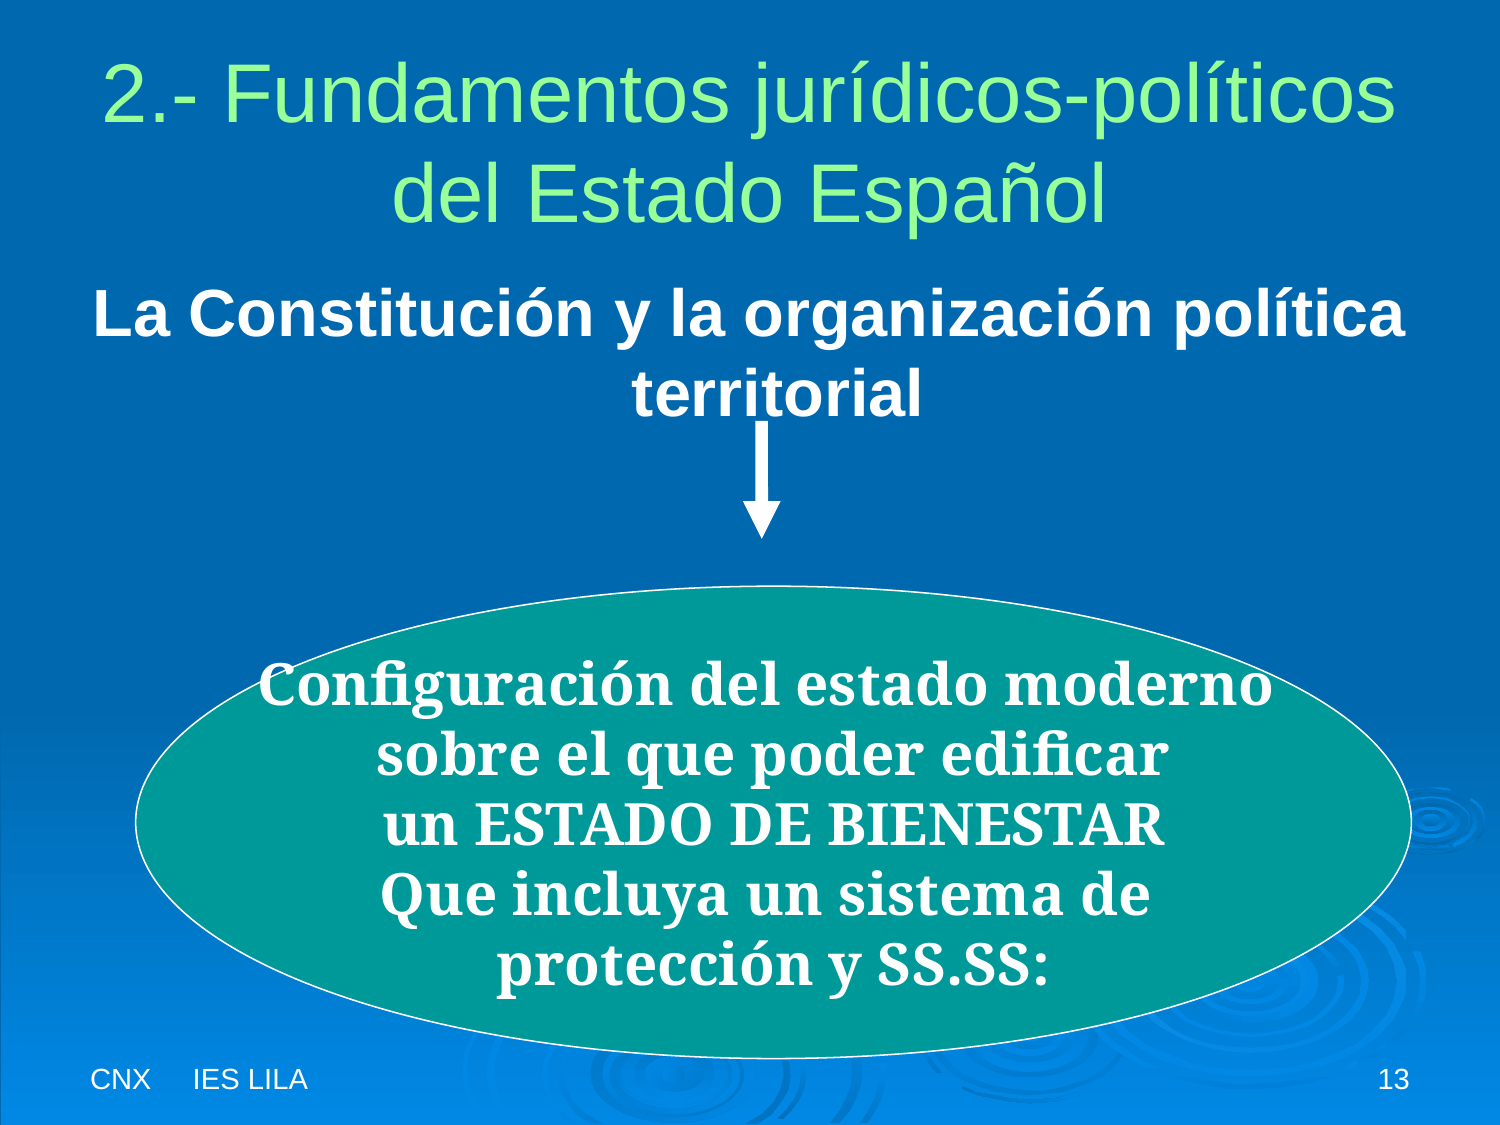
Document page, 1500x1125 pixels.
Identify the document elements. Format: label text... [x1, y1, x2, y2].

title 2.- Fundamentos jurídicos-políticos del Estado Español [74, 45, 1426, 233]
list La Constitución y la organización política territorial [74, 262, 1426, 1006]
text_box Configuración del estado moderno sobre el que poder edificar un ESTADO DE BIENESTAR Que incluya un sistema de protección y SS.SS: [135, 586, 1412, 1059]
slide_number CNX IES LILA [74, 1024, 426, 1103]
text_box [755, 420, 768, 539]
slide_number 13 [1074, 1024, 1426, 1103]
